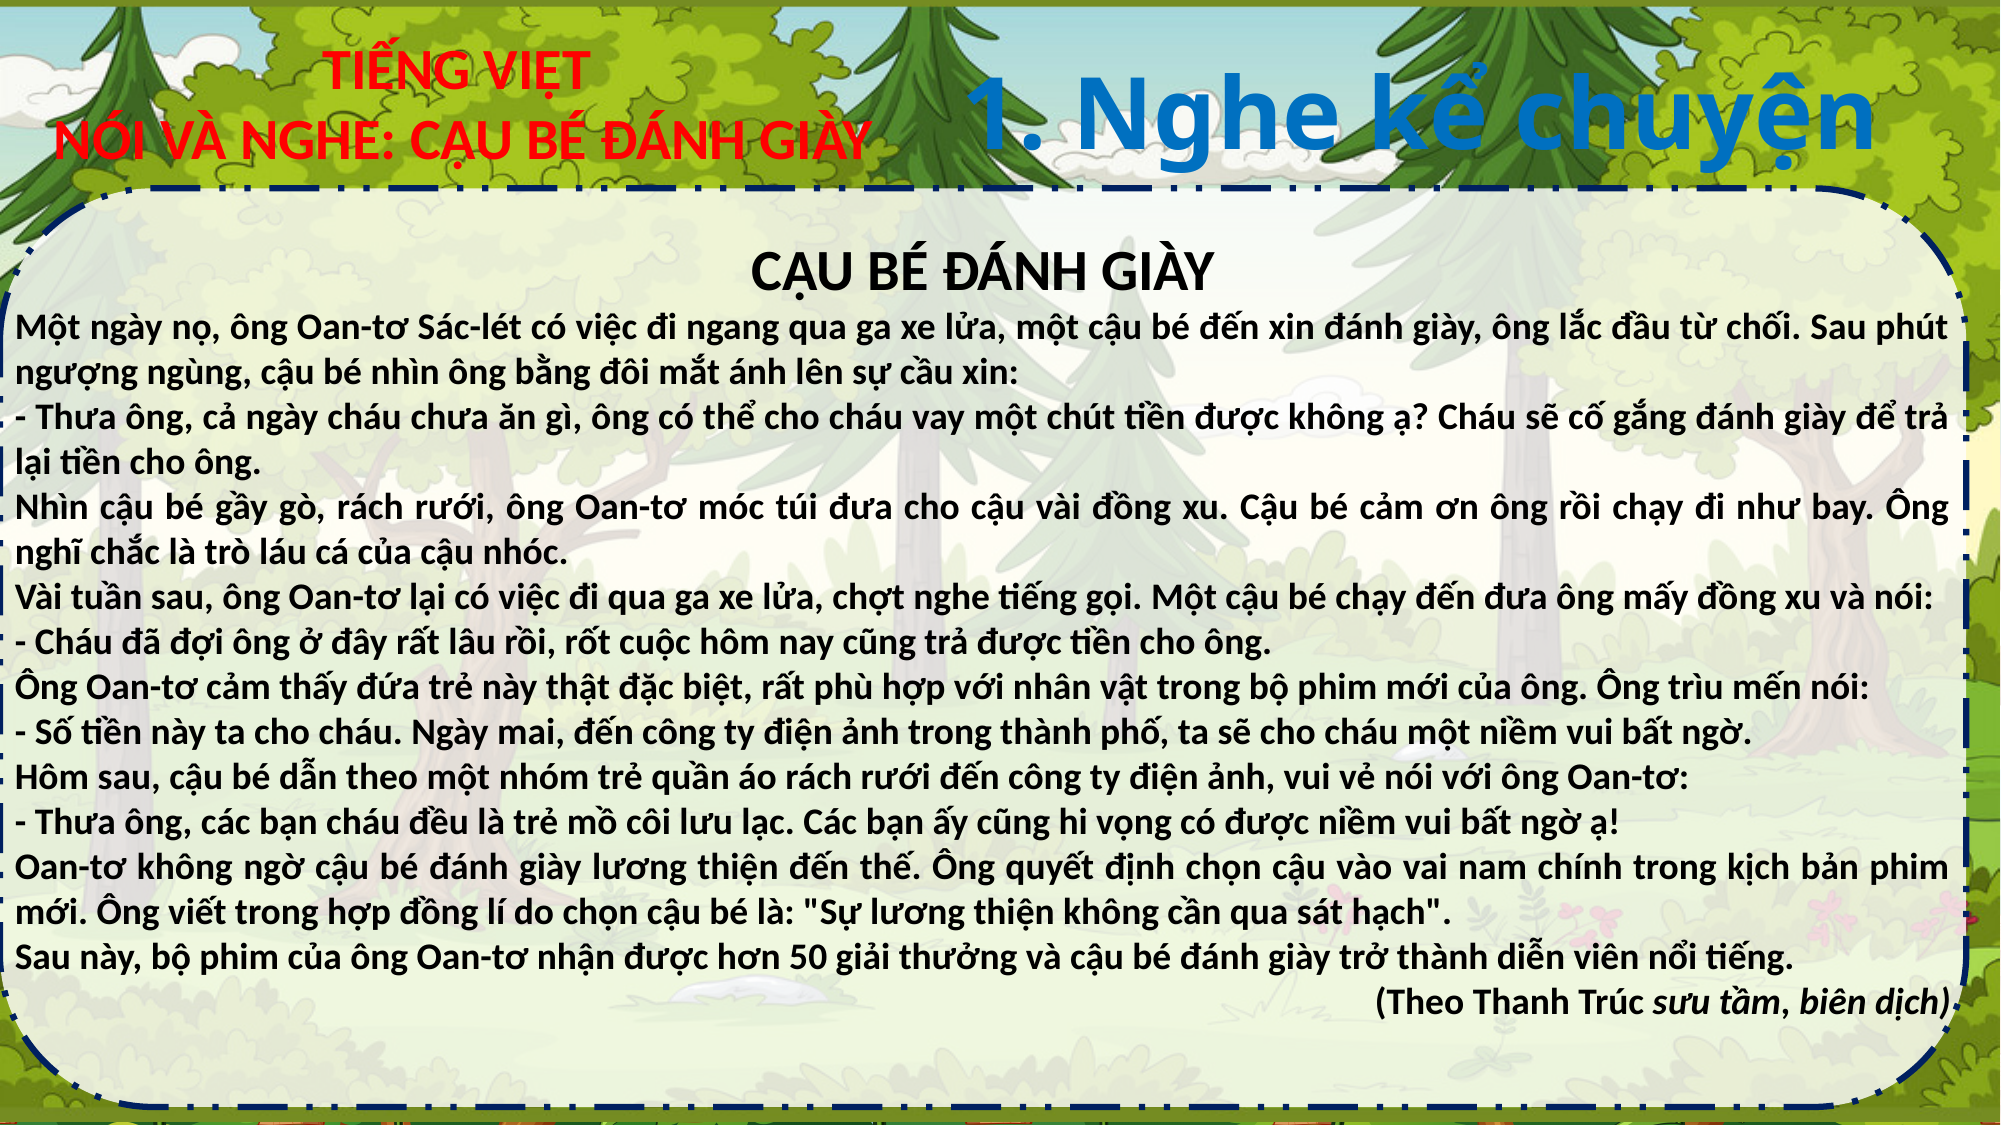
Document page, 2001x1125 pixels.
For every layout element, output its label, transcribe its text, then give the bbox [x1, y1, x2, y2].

text_box TIẾNG VIỆT NÓI VÀ NGHE: CẬU BÉ ĐÁNH GIÀY [39, 23, 889, 179]
text_box CẬU BÉ ĐÁNH GIÀY Một ngày nọ, ông Oan-tơ Sác-lét có việc đi ngang qua ga xe lửa, một cậu bé đến xin đánh giày, ông lắc đầu từ chối. Sau phút ngượng ngùng, cậu bé nhìn ông bằng đôi mắt ánh lên sự cầu xin: - Thưa ông, cả ngày cháu chưa ăn gì, ông có thể cho cháu vay một chút tiền được không ạ? Cháu sẽ cố gắng đánh giày để trả lại tiền cho ông. Nhìn cậu bé gầy gò, rách rưới, ông Oan-tơ móc túi đưa cho cậu vài đồng xu. Cậu bé cảm ơn ông rồi chạy đi như bay. Ông nghĩ chắc là trò láu cá của cậu nhóc. Vài tuần sau, ông Oan-tơ lại có việc đi qua ga xe lửa, chợt nghe tiếng gọi. Một cậu bé chạy đến đưa ông mấy đồng xu và nói: - Cháu đã đợi ông ở đây rất lâu rồi, rốt cuộc hôm nay cũng trả được tiền cho ông. Ông Oan-tơ cảm thấy đứa trẻ này thật đặc biệt, rất phù hợp với nhân vật trong bộ phim mới của ông. Ông trìu mến nói: - Số tiền này ta cho cháu. Ngày mai, đến công ty điện ảnh trong thành phố, ta sẽ cho cháu một niềm vui bất ngờ. Hôm sau, cậu bé dẫn theo một nhóm trẻ quần áo rách rưới đến công ty điện ảnh, vui vẻ nói với ông Oan-tơ: - Thưa ông, các bạn cháu đều là trẻ mồ côi lưu lạc. Các bạn ấy cũng hi vọng có được niềm vui bất ngờ ạ! Oan-tơ không ngờ cậu bé đánh giày lương thiện đến thế. Ông quyết định chọn cậu vào vai nam chính trong kịch bản phim mới. Ông viết trong hợp đồng lí do chọn cậu bé là: "Sự lương thiện không cần qua sát hạch". Sau này, bộ phim của ông Oan-tơ nhận được hơn 50 giải thưởng và cậu bé đánh giày trở thành diễn viên nổi tiếng. (Theo Thanh Trúc sưu tầm, biên dịch) [0, 224, 1967, 1030]
text_box 1. Nghe kể chuyện [946, 41, 1920, 177]
text_box [54, 186, 1915, 224]
picture [0, 0, 2001, 1125]
text_box [19, 1030, 1948, 1110]
